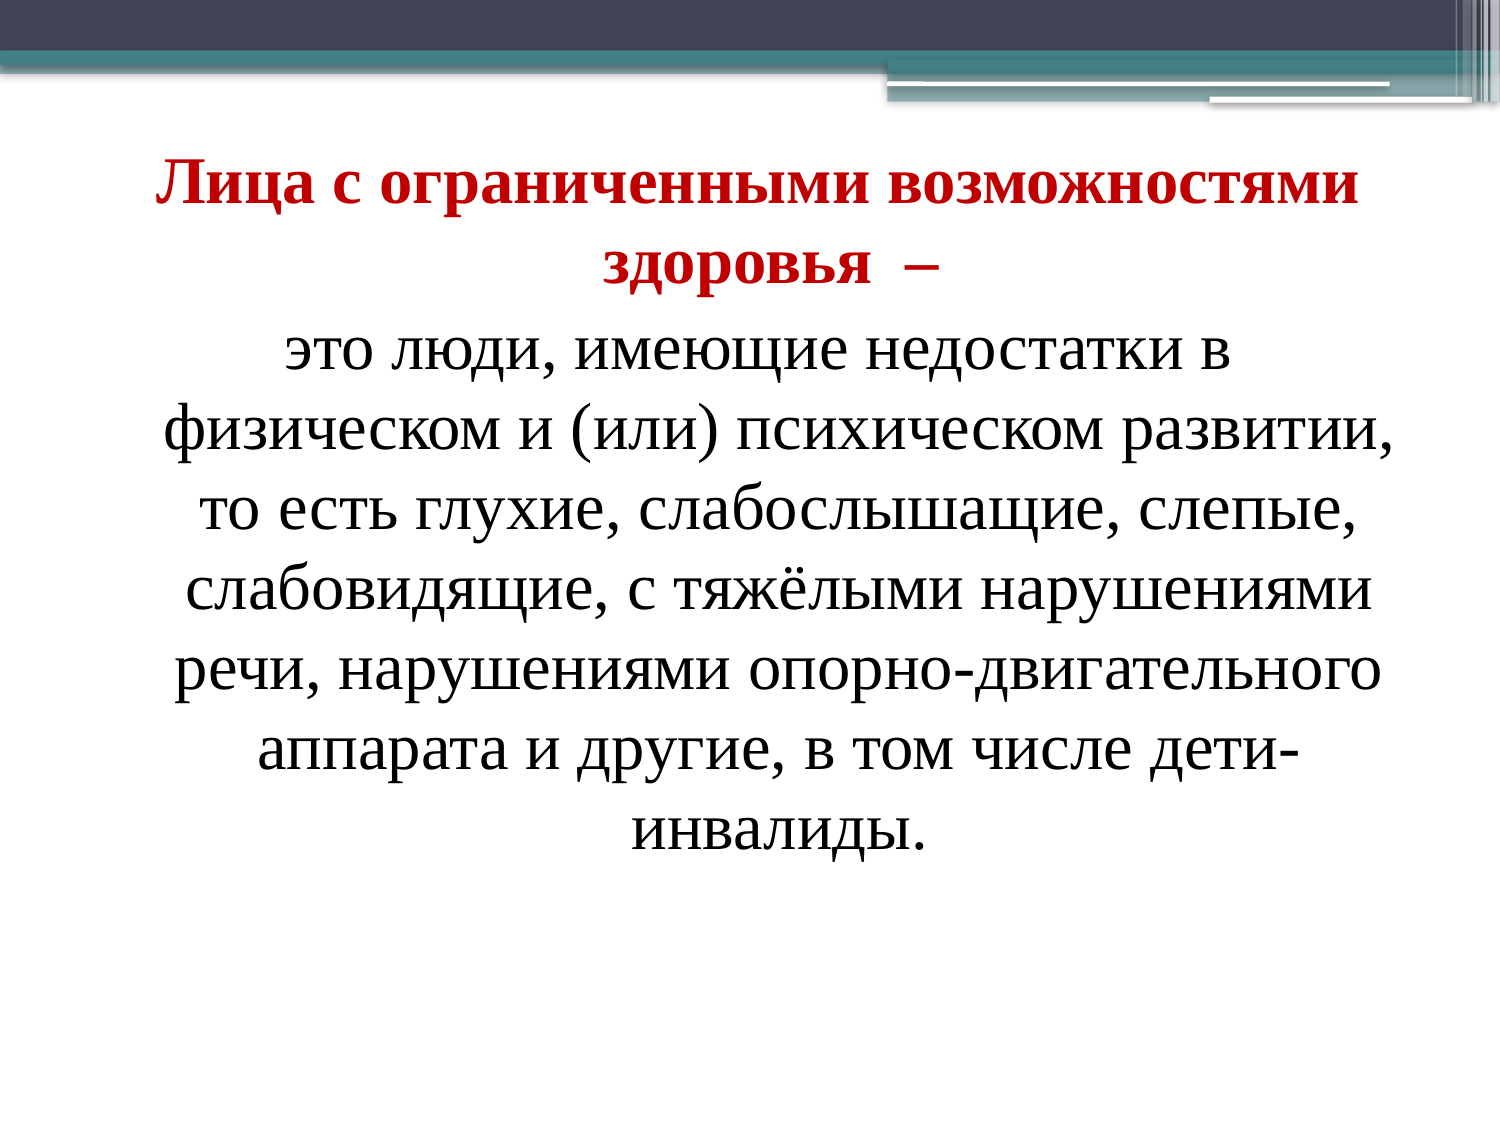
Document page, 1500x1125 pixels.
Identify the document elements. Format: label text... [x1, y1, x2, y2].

list Лица с ограниченными возможностями здоровья – это люди, имеющие недостатки в физическом и (или) психическом развитии, то есть глухие, слабослышащие, слепые, слабовидящие, с тяжёлыми нарушениями речи, нарушениями опорно-двигательного аппарата и другие, в том числе дети-инвалиды. [75, 128, 1425, 1079]
